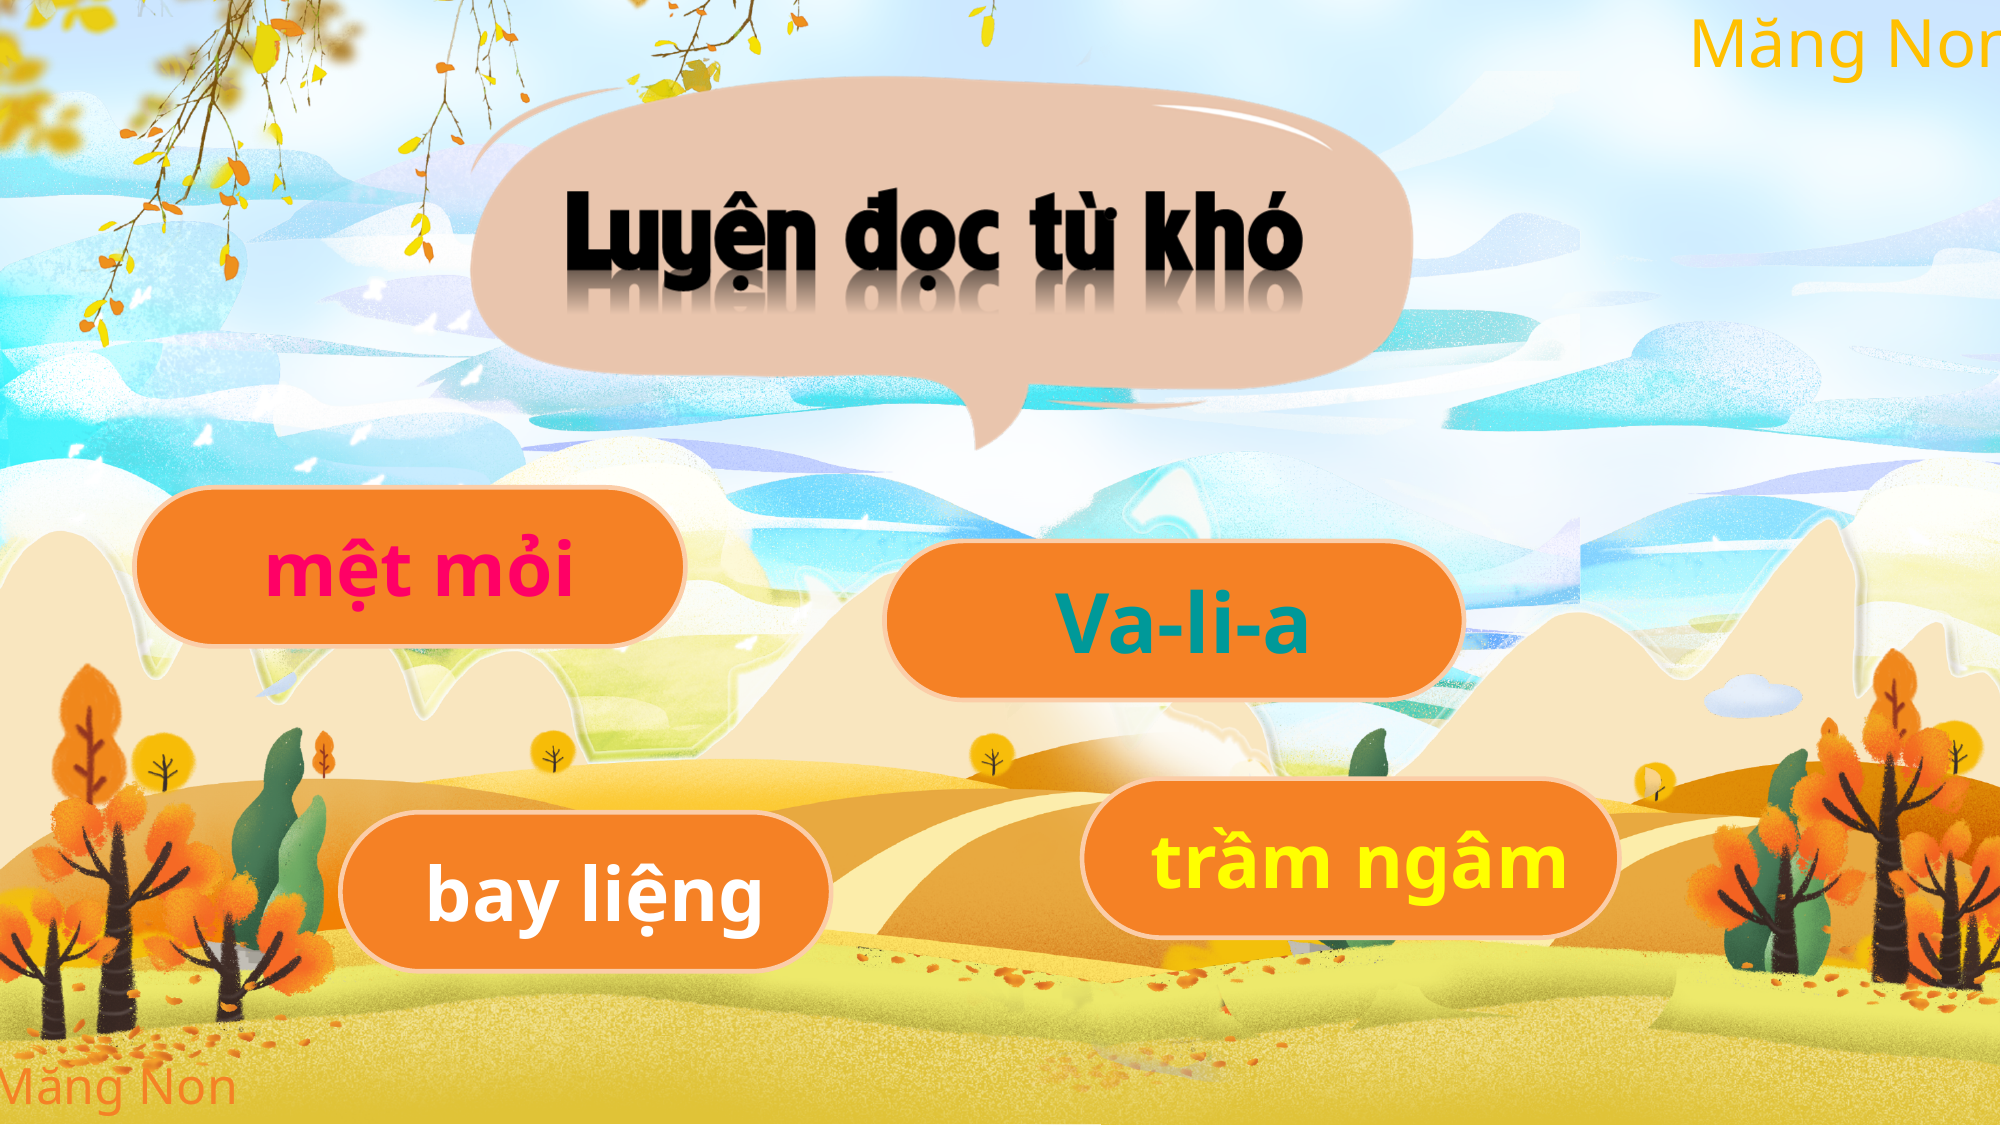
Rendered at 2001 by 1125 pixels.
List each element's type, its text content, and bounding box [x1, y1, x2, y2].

text_box mệt mỏi [134, 487, 686, 647]
picture [0, 0, 2001, 1125]
text_box trầm ngâm [1082, 778, 1620, 938]
text_box Va-li-a [884, 540, 1464, 700]
text_box bay liệng [340, 812, 832, 972]
